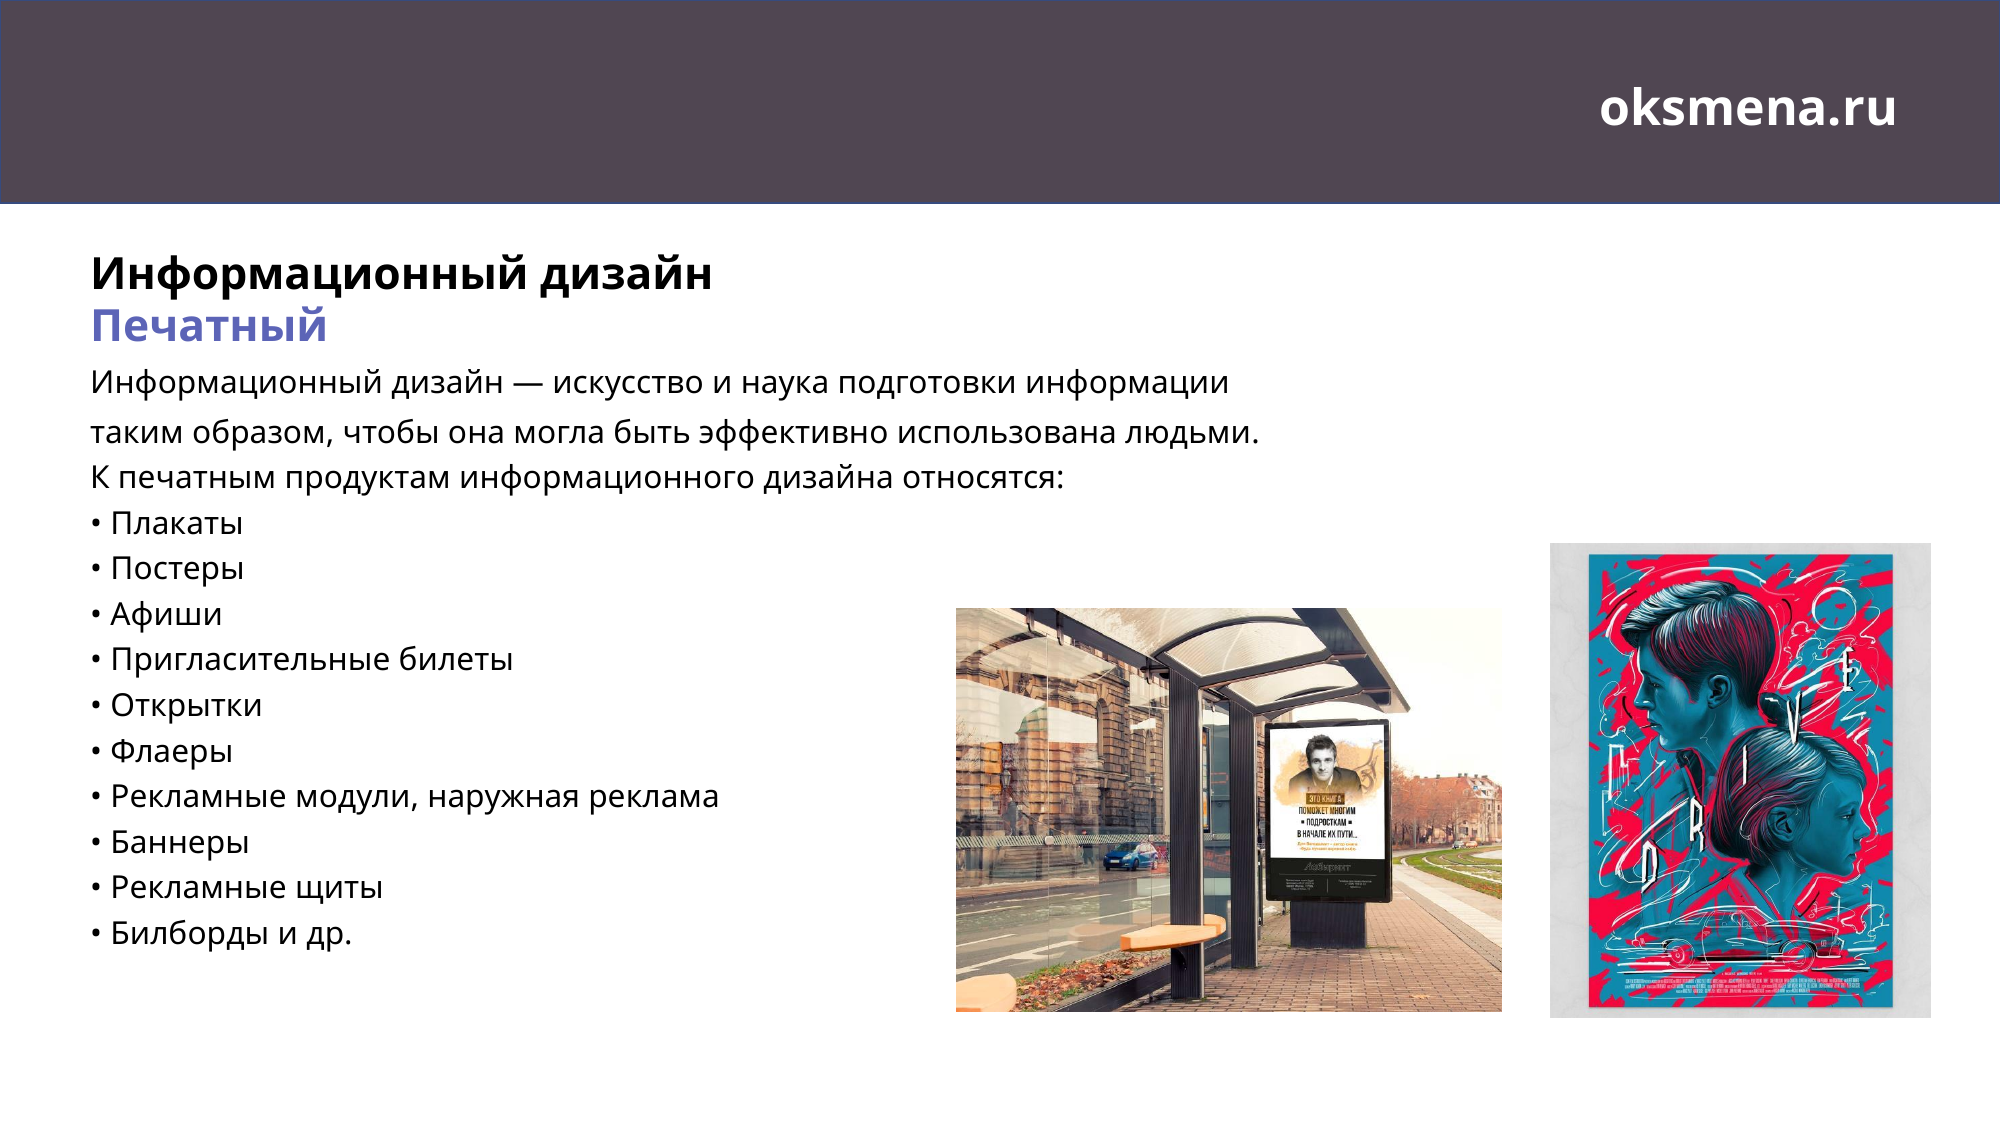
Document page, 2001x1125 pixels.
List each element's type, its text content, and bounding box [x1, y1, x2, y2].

text_box [0, 0, 2000, 204]
picture [1550, 543, 1931, 1018]
list Информационный дизайн Печатный Информационный дизайн — искусство и наука подготовки информации таким образом, чтобы она могла быть эффективно использована людьми. К печатным продуктам информационного дизайна относятся: • Плакаты • Постеры • Афиши • Пригласительные билеты • Открытки • Флаеры • Рекламные модули, наружная реклама • Баннеры • Рекламные щиты • Билборды и др. [75, 243, 1906, 1005]
text_box oksmena.ru [1585, 67, 2000, 143]
picture [956, 608, 1502, 1012]
